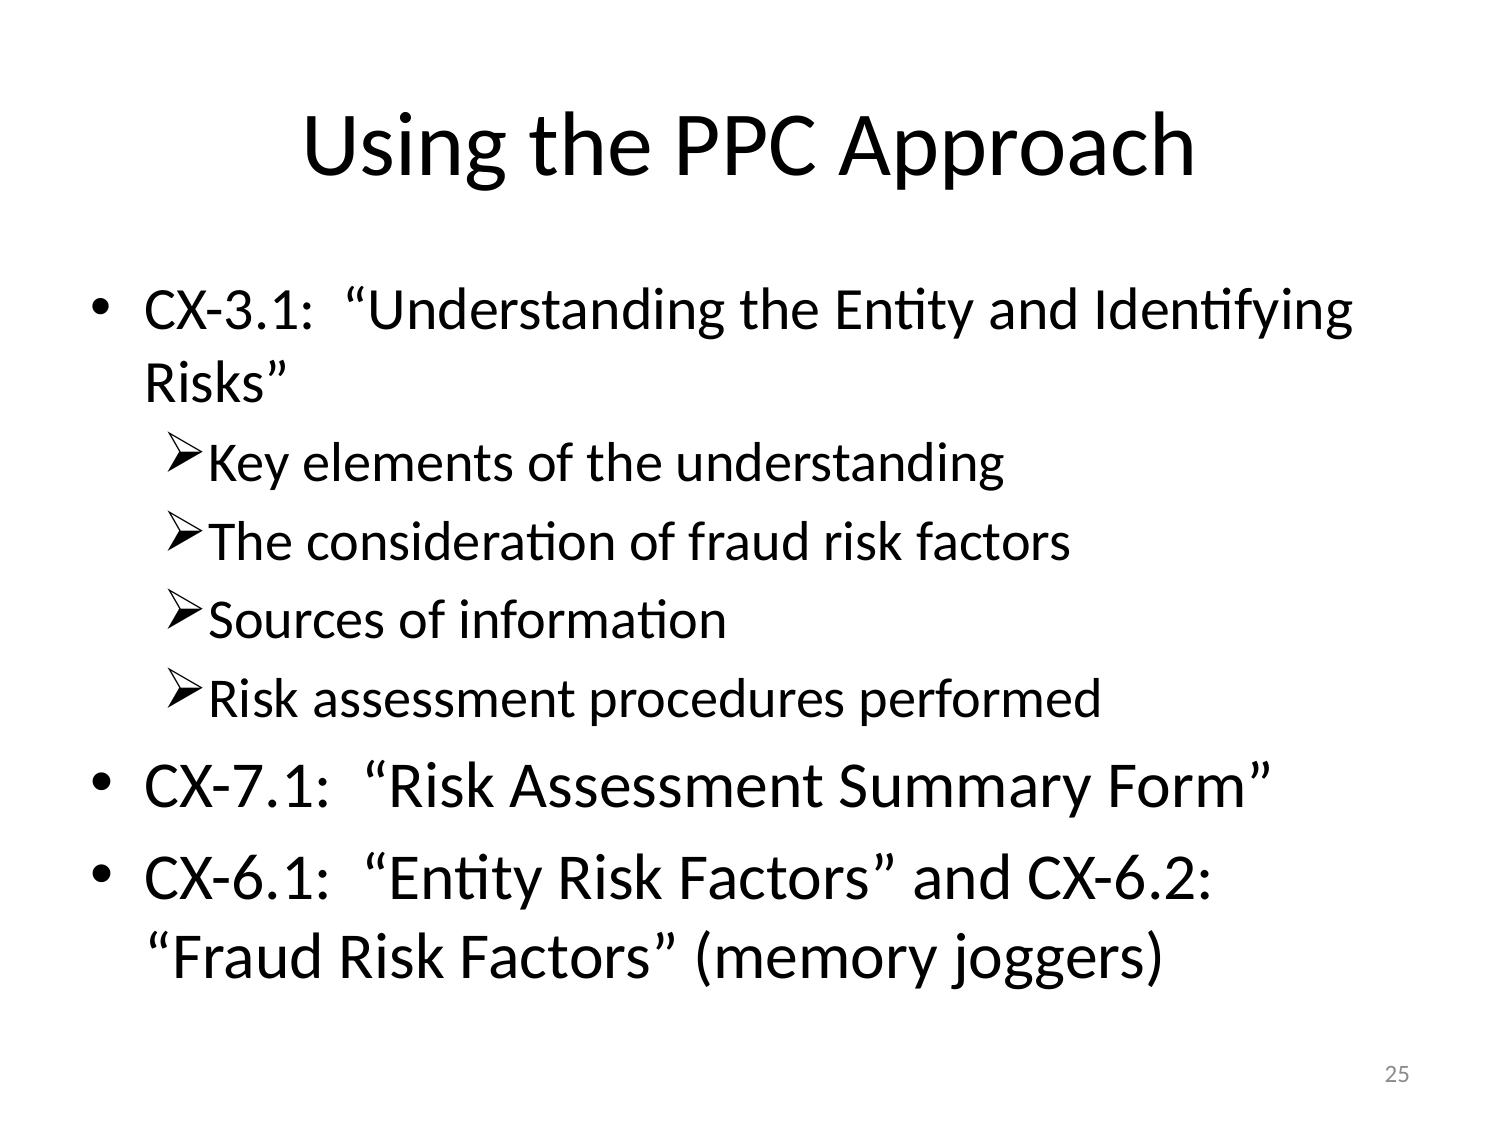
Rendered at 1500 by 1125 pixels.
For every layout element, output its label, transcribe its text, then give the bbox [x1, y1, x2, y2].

title Using the PPC Approach [75, 45, 1425, 233]
list CX-3.1: “Understanding the Entity and Identifying Risks” Key elements of the understanding The consideration of fraud risk factors Sources of information Risk assessment procedures performed CX-7.1: “Risk Assessment Summary Form” CX-6.1: “Entity Risk Factors” and CX-6.2: “Fraud Risk Factors” (memory joggers) [75, 262, 1425, 1005]
slide_number 25 [1074, 1042, 1425, 1103]
